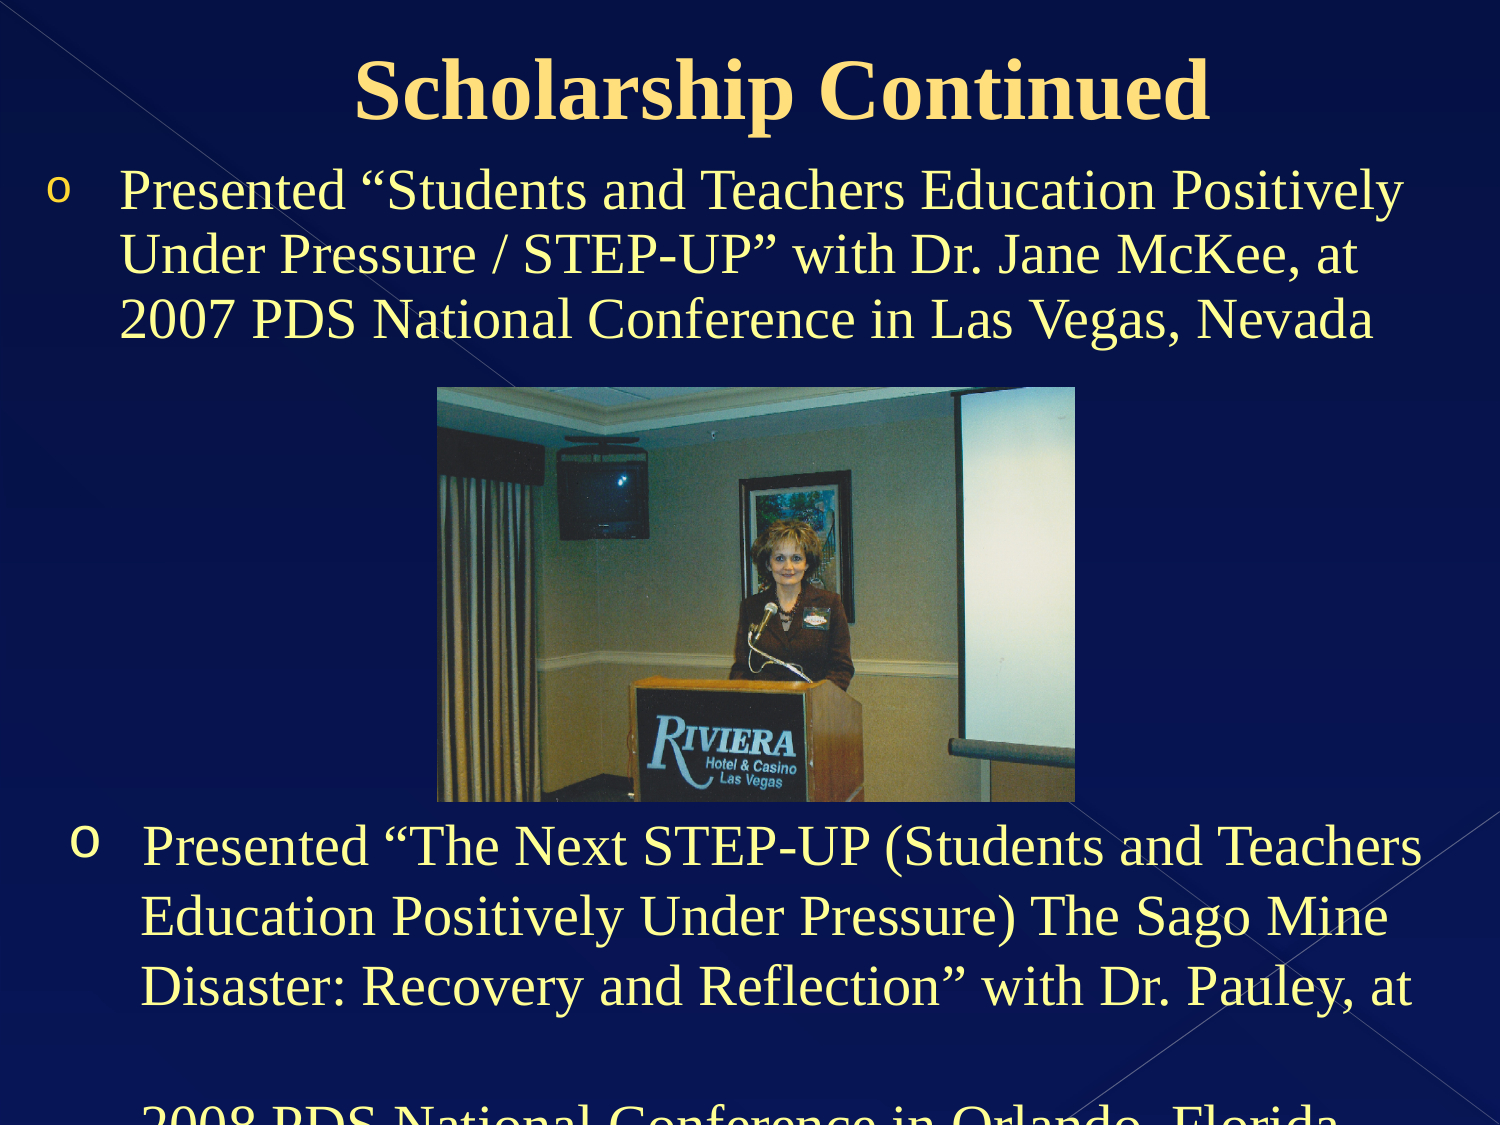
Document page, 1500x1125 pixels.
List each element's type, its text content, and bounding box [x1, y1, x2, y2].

text_box Presented “The Next STEP-UP (Students and Teachers Education Positively Under Pressure) The Sago Mine Disaster: Recovery and Reflection” with Dr. Pauley, at 2008 PDS National Conference in Orlando, Florida. [53, 800, 1453, 1125]
title Scholarship Continued [68, 0, 1419, 149]
picture [437, 387, 1076, 802]
list Presented “Students and Teachers Education Positively Under Pressure / STEP-UP” with Dr. Jane McKee, at 2007 PDS National Conference in Las Vegas, Nevada [23, 149, 1462, 625]
